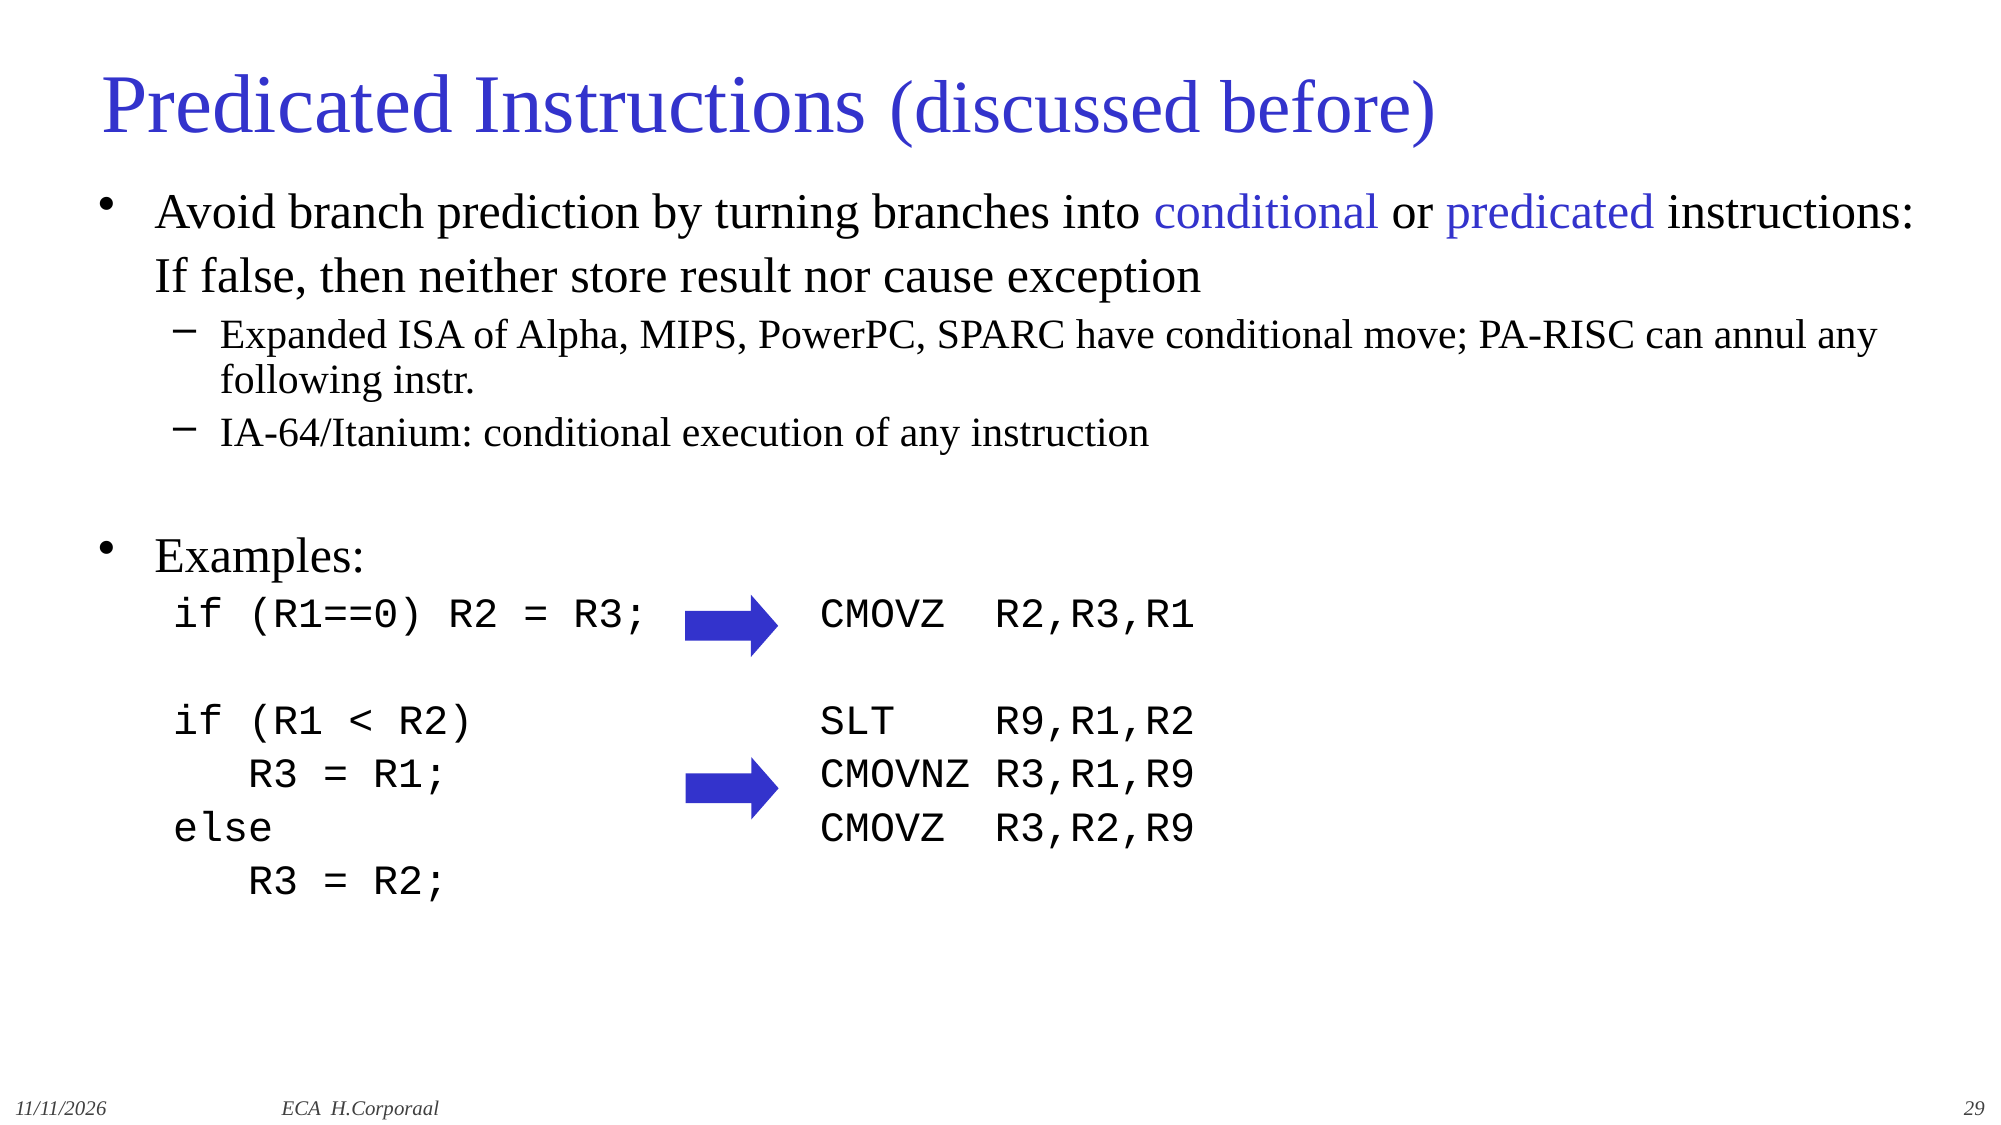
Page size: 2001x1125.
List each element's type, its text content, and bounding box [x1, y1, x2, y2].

text_box [687, 763, 776, 814]
slide_number 29 [1583, 1087, 2000, 1125]
list Avoid branch prediction by turning branches into conditional or predicated instructions: If false, then neither store result nor cause exception Expanded ISA of Alpha, MIPS, PowerPC, SPARC have conditional move; PA-RISC can annul any following instr. IA-64/Itanium: conditional execution of any instruction Examples: if (R1==0) R2 = R3; CMOVZ R2,R3,R1 if (R1 < R2) SLT R9,R1,R2 R3 = R1; CMOVNZ R3,R1,R9 else CMOVZ R3,R2,R9 R3 = R2; [83, 178, 1951, 1065]
title Predicated Instructions (discussed before) [86, 36, 1954, 163]
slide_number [0, 1087, 266, 1125]
text_box [687, 600, 776, 651]
footer ECA H.Corporaal [266, 1087, 901, 1125]
